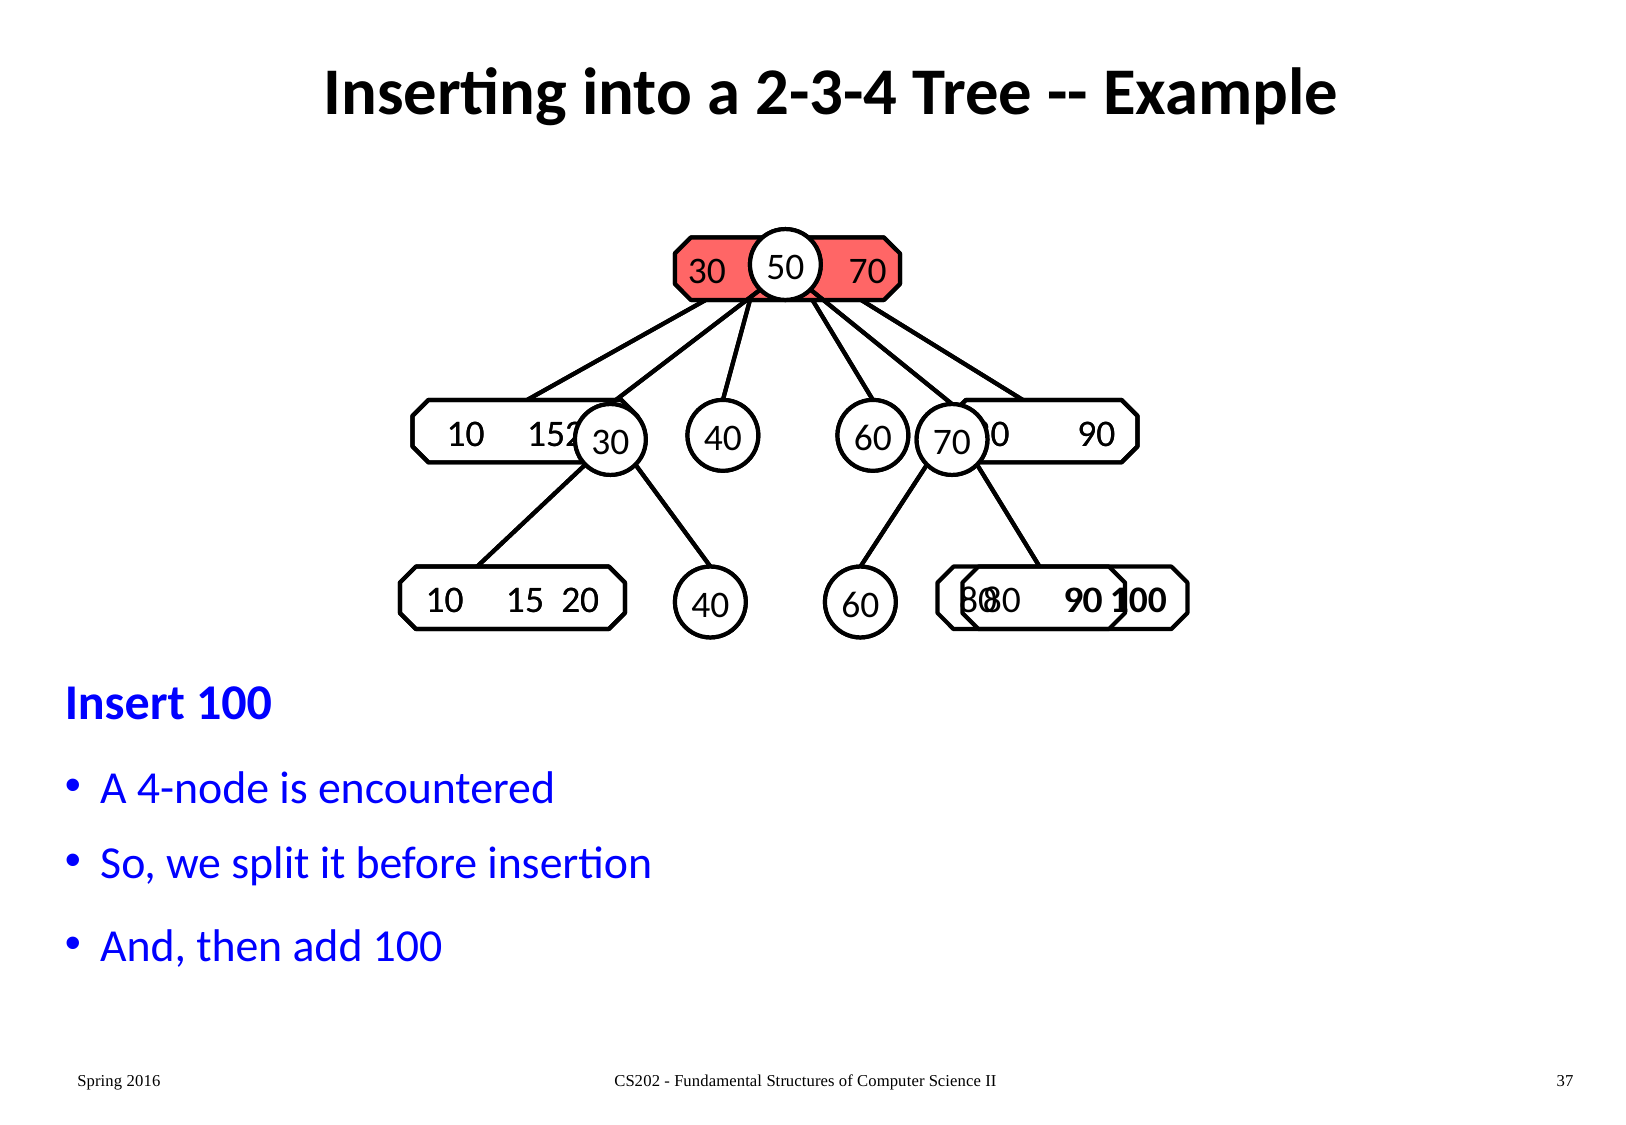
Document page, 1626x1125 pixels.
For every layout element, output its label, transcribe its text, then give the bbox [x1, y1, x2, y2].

slide_number Spring 2016 [62, 1062, 402, 1101]
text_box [399, 228, 1188, 638]
slide_number 37 [1249, 1062, 1589, 1101]
text_box Insert 100 [49, 662, 338, 738]
text_box A 4-node is encountered [50, 750, 925, 820]
text_box And, then add 100 [50, 908, 925, 978]
title Inserting into a 2-3-4 Tree -- Example [62, 24, 1601, 151]
footer CS202 - Fundamental Structures of Computer Science II [500, 1062, 1111, 1101]
text_box So, we split it before insertion [50, 825, 925, 895]
